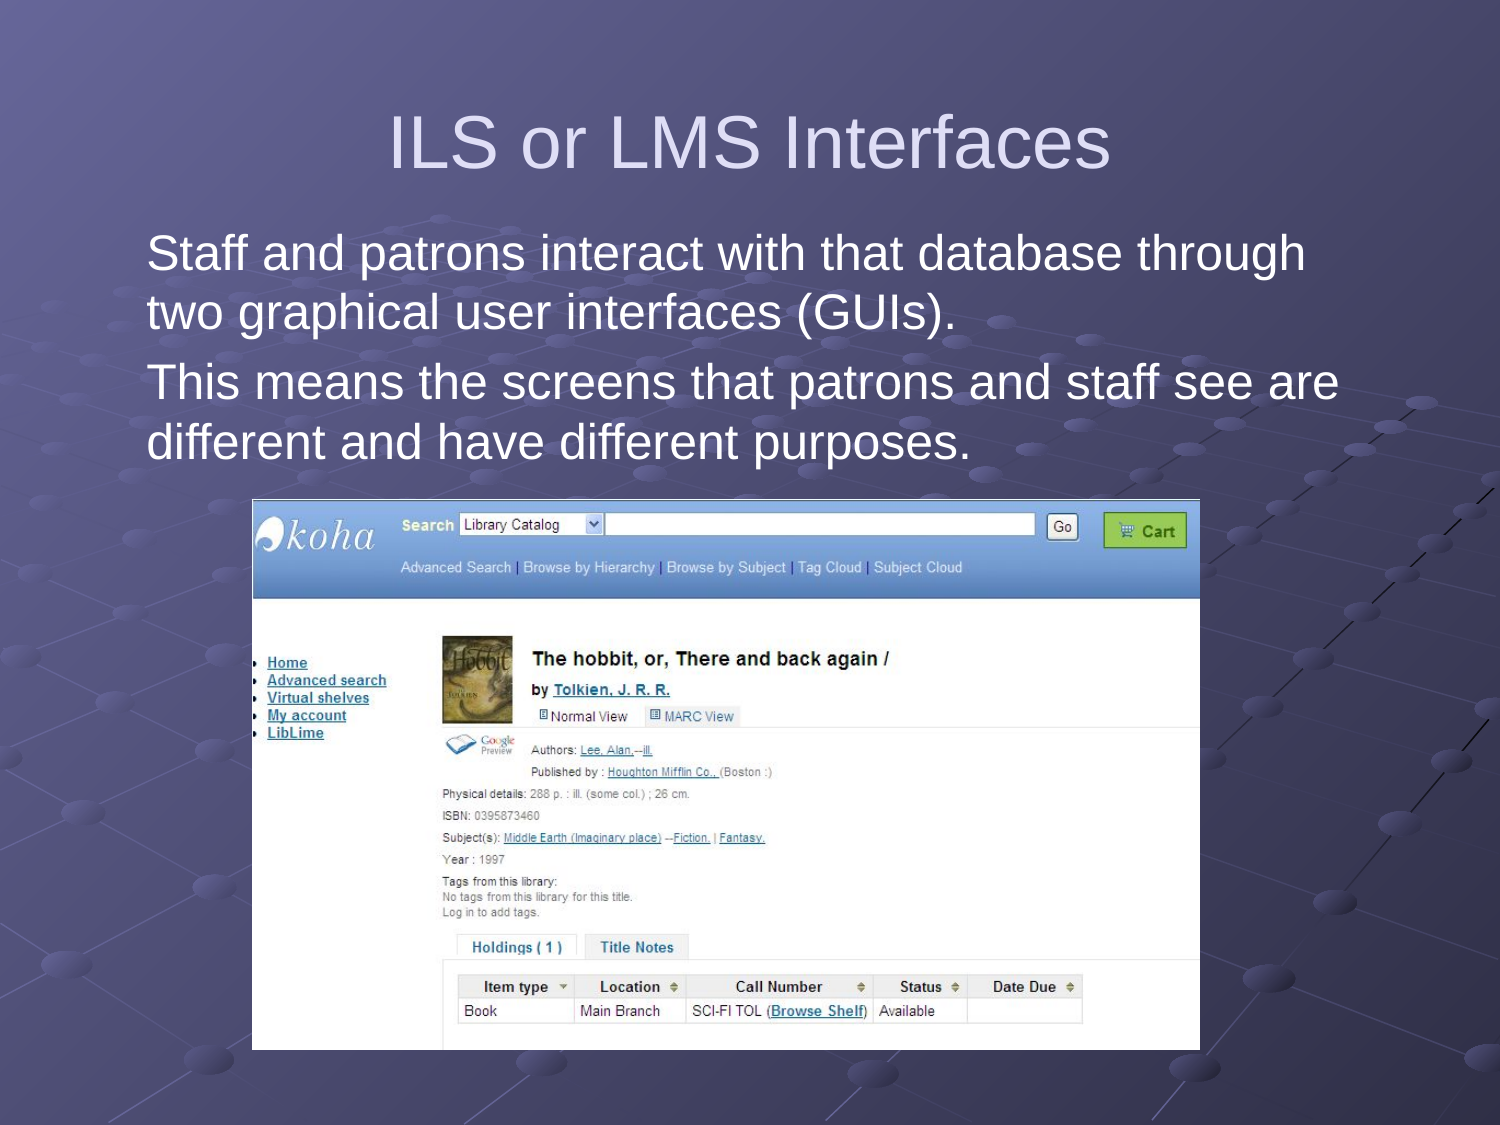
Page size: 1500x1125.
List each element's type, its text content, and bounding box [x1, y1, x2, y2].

list Staff and patrons interact with that database through two graphical user interfaces (GUIs). This means the screens that patrons and staff see are different and have different purposes. [74, 212, 1401, 526]
picture [252, 499, 1201, 1051]
title ILS or LMS Interfaces [74, 44, 1426, 233]
